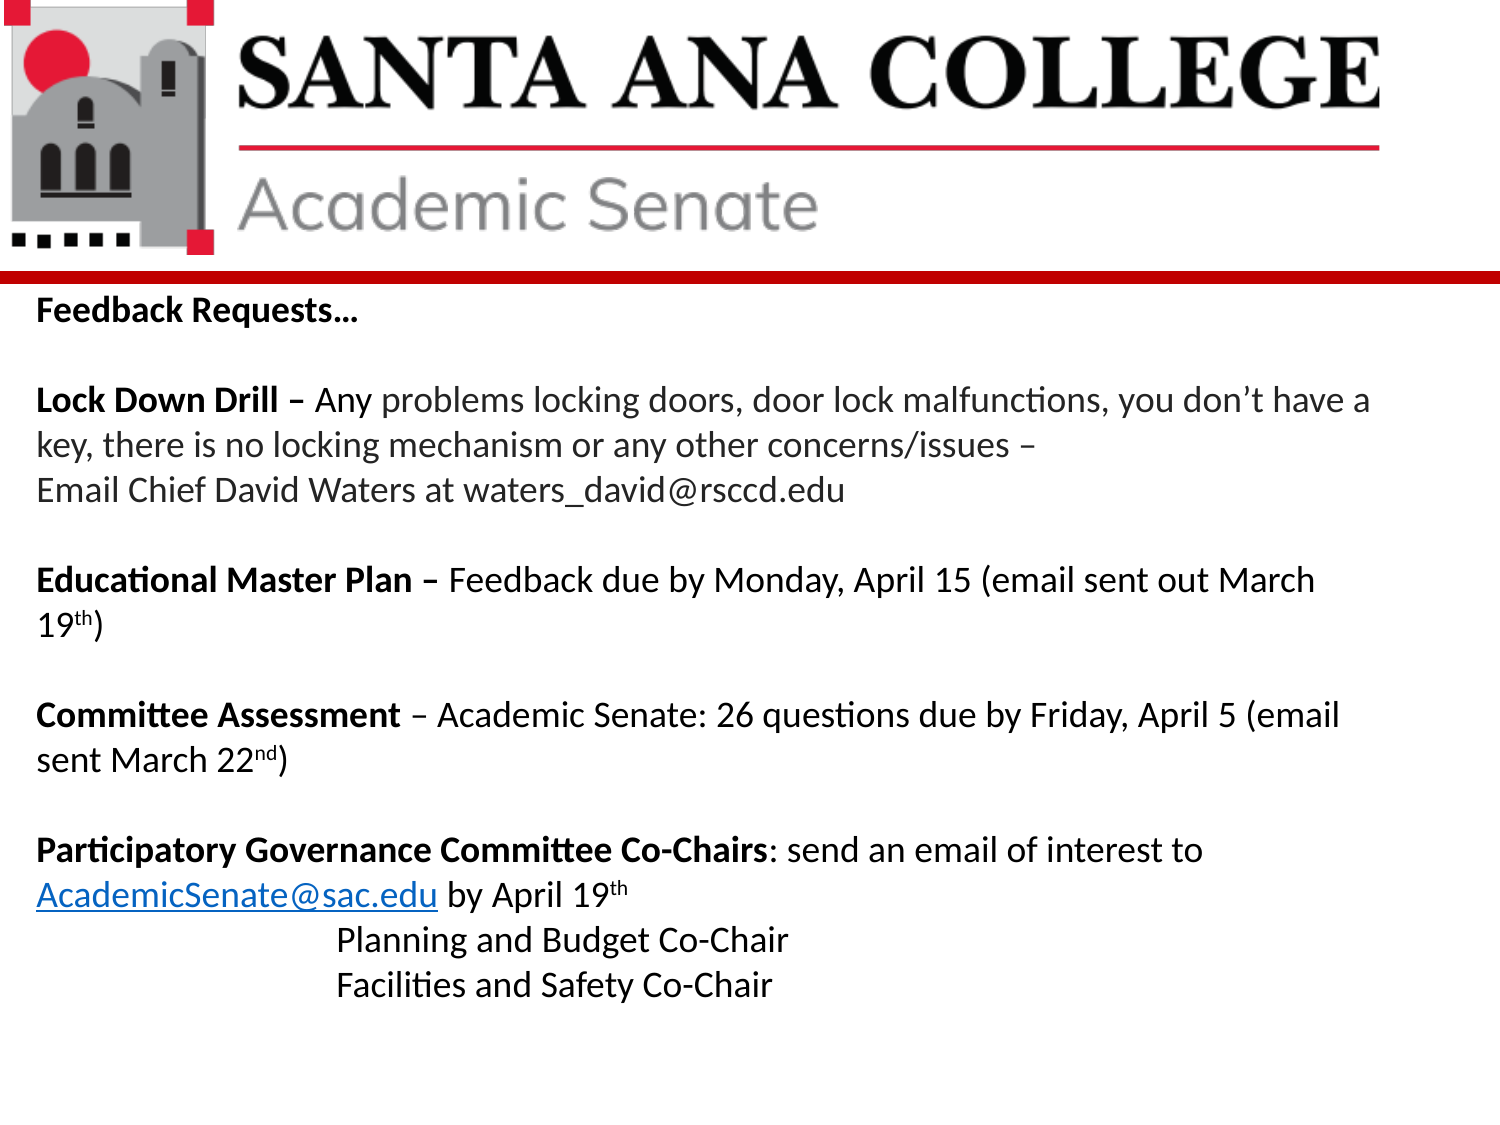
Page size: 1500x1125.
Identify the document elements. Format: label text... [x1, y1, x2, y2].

text_box Feedback Requests… Lock Down Drill – Any problems locking doors, door lock malfunctions, you don’t have a key, there is no locking mechanism or any other concerns/issues – Email Chief David Waters at waters_david@rsccd.edu Educational Master Plan – Feedback due by Monday, April 15 (email sent out March 19th) Committee Assessment – Academic Senate: 26 questions due by Friday, April 5 (email sent March 22nd) Participatory Governance Committee Co-Chairs: send an email of interest to AcademicSenate@sac.edu by April 19th Planning and Budget Co-Chair Facilities and Safety Co-Chair [21, 277, 1397, 1012]
picture [4, 0, 1380, 255]
